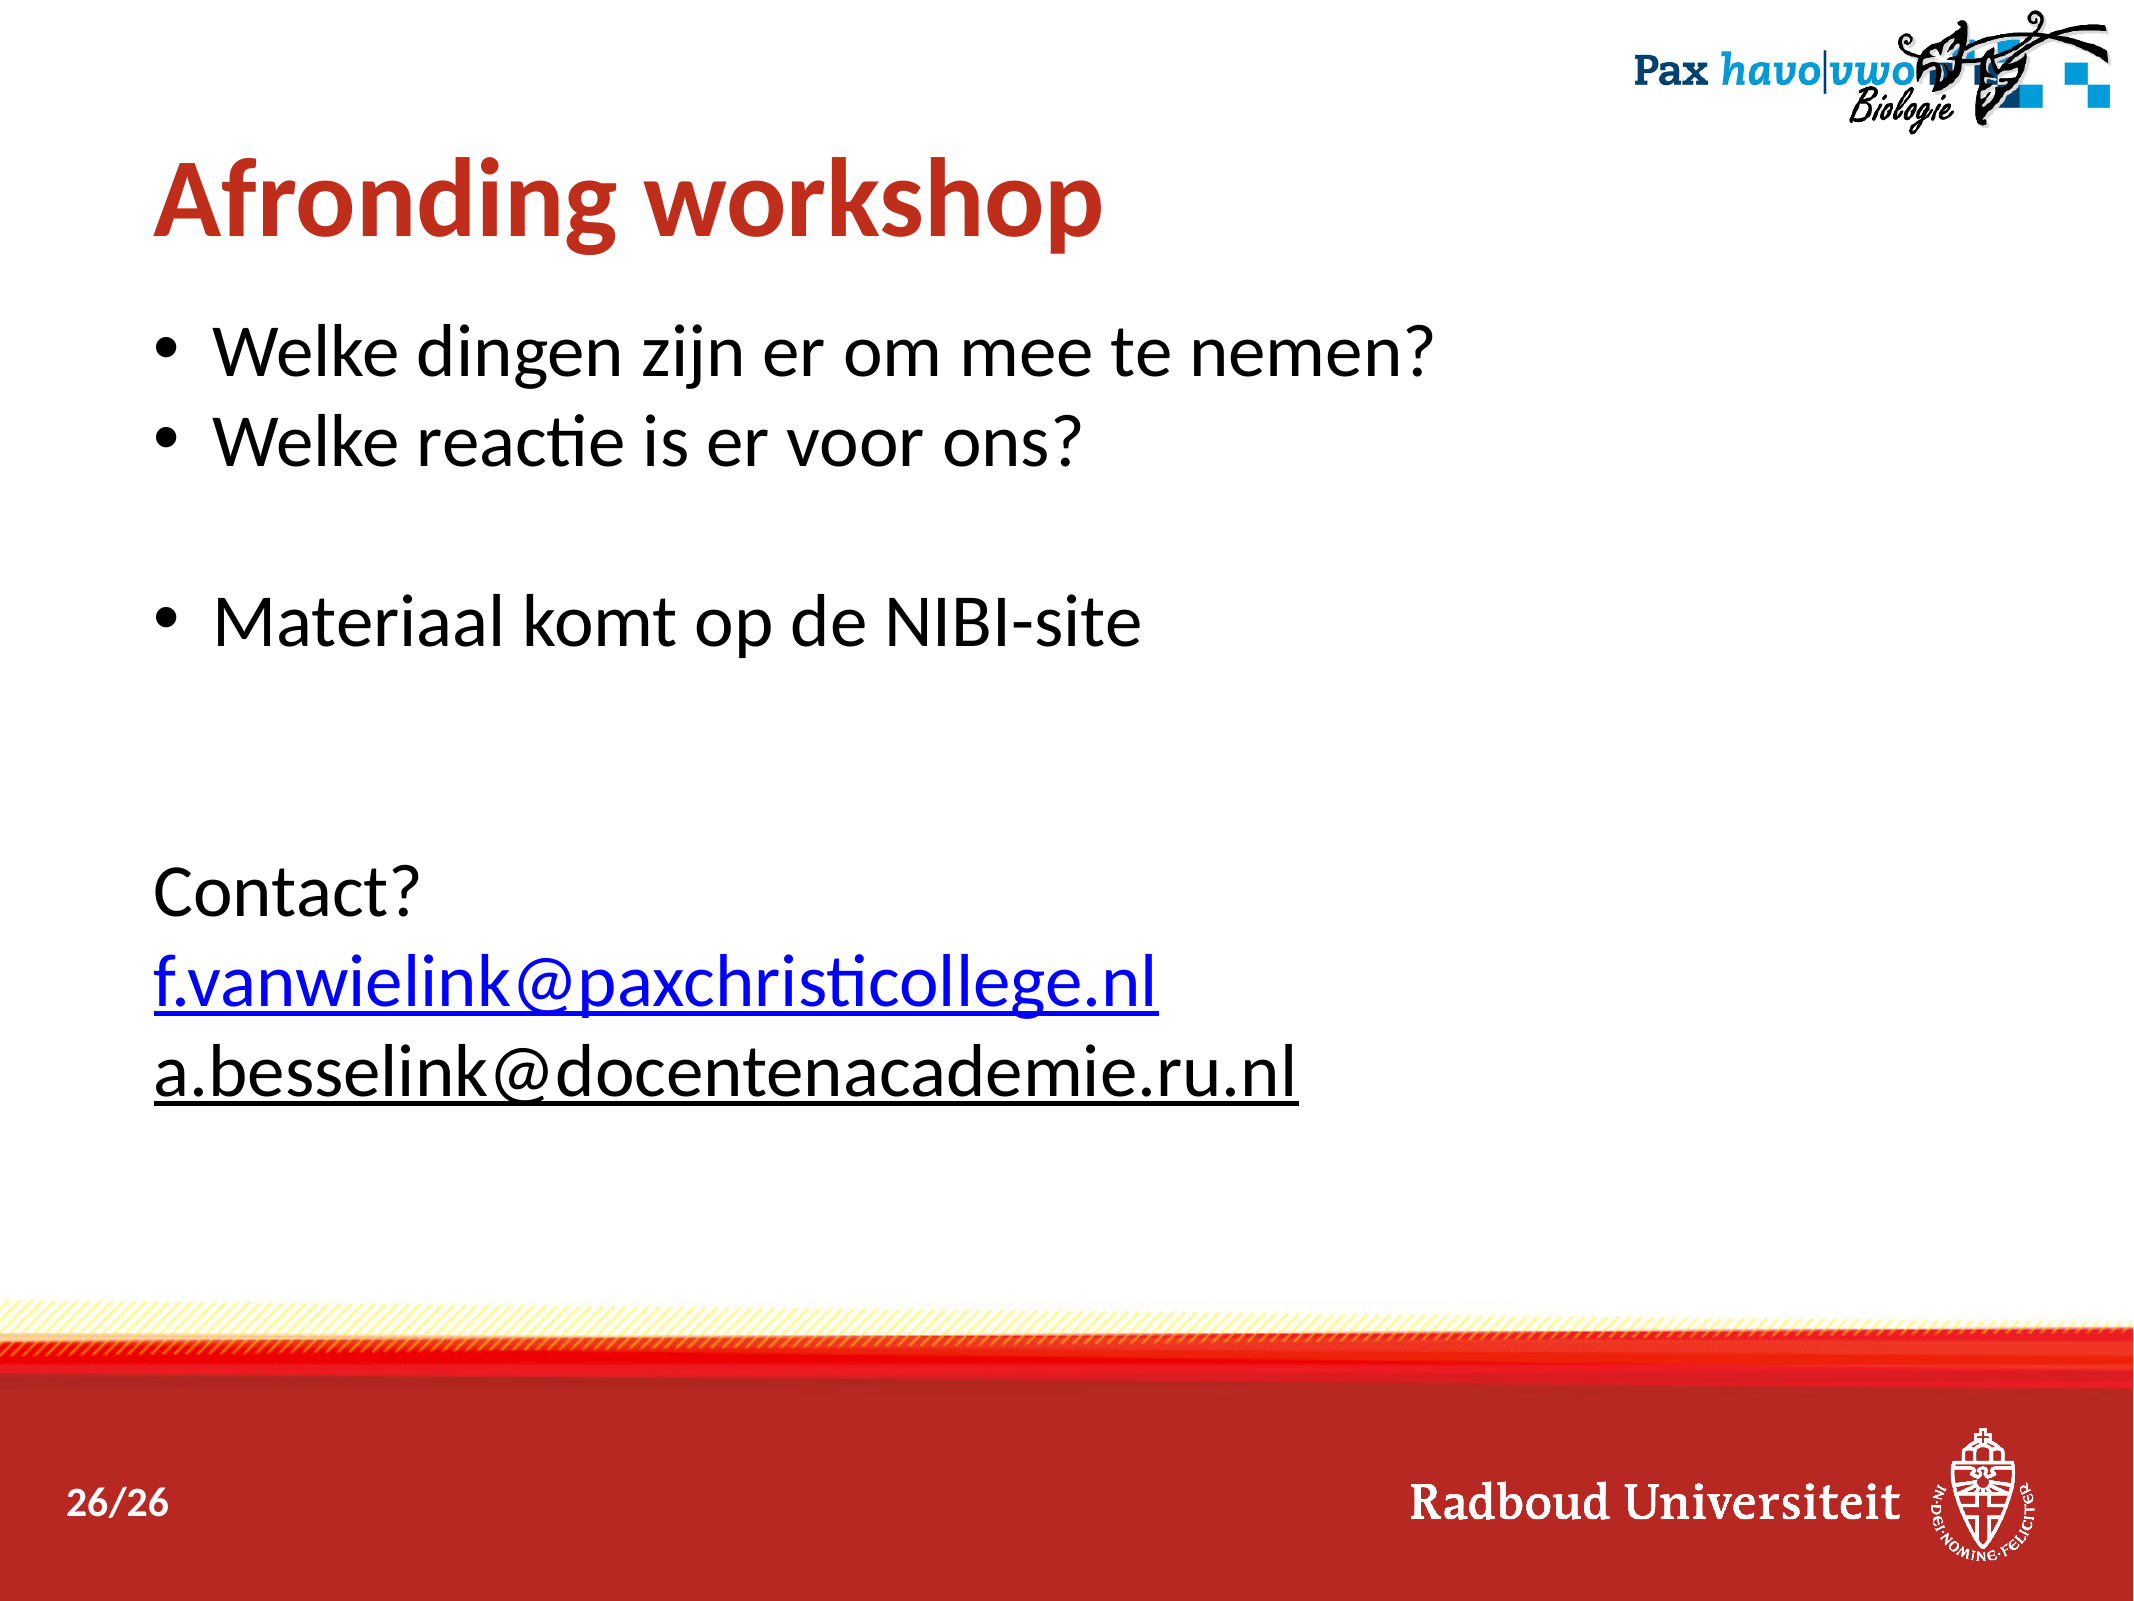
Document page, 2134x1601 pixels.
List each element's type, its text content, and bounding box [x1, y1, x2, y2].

title Afronding workshop [147, 117, 1979, 295]
slide_number 26/26 [14, 1469, 170, 1530]
list Welke dingen zijn er om mee te nemen? Welke reactie is er voor ons? Materiaal komt op de NIBI-site Contact? f.vanwielink@paxchristicollege.nl a.besselink@docentenacademie.ru.nl [147, 295, 1979, 1300]
picture [0, 0, 2134, 1601]
